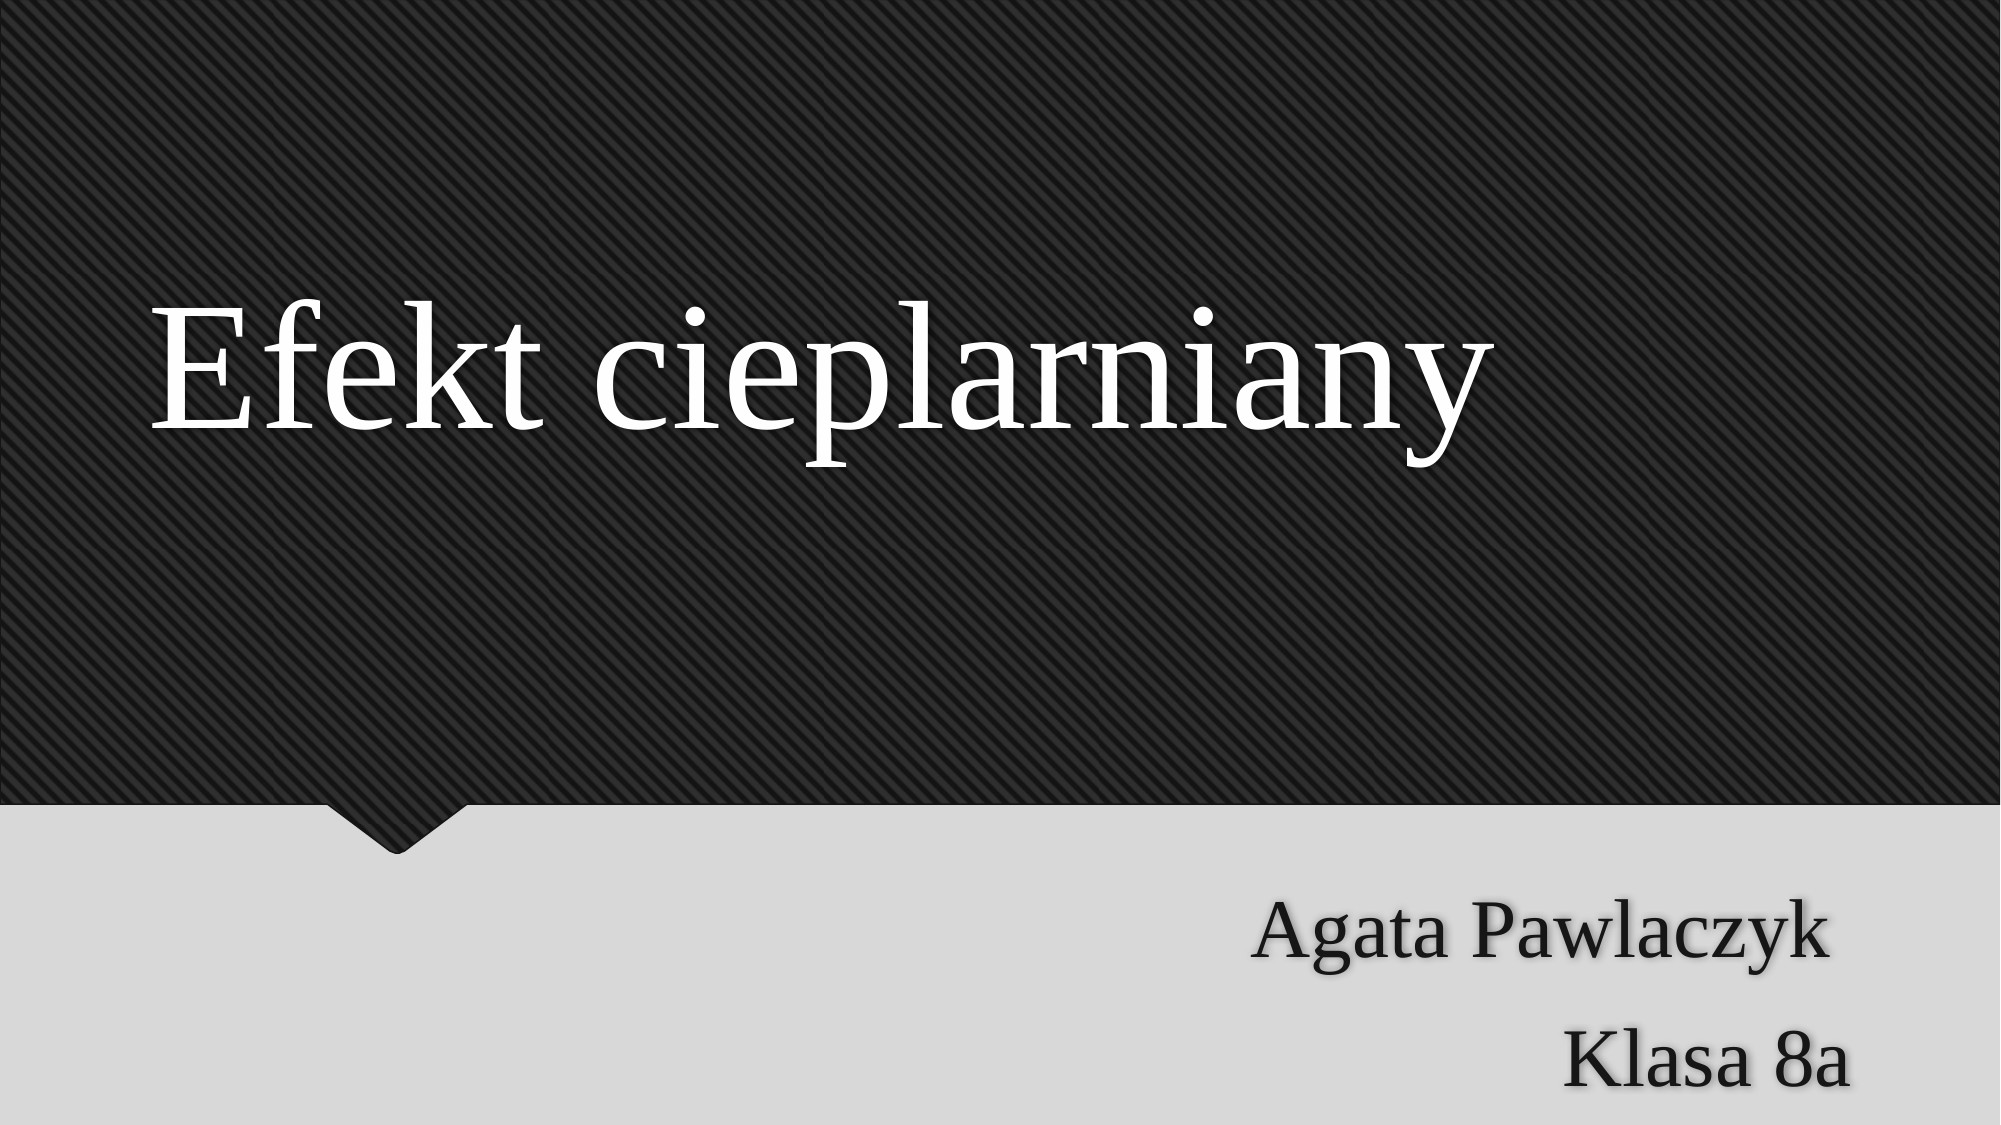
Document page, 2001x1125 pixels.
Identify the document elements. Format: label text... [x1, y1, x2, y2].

title Efekt cieplarniany [132, 237, 1868, 726]
subtitle Agata Pawlaczyk Klasa 8a [132, 866, 1868, 938]
